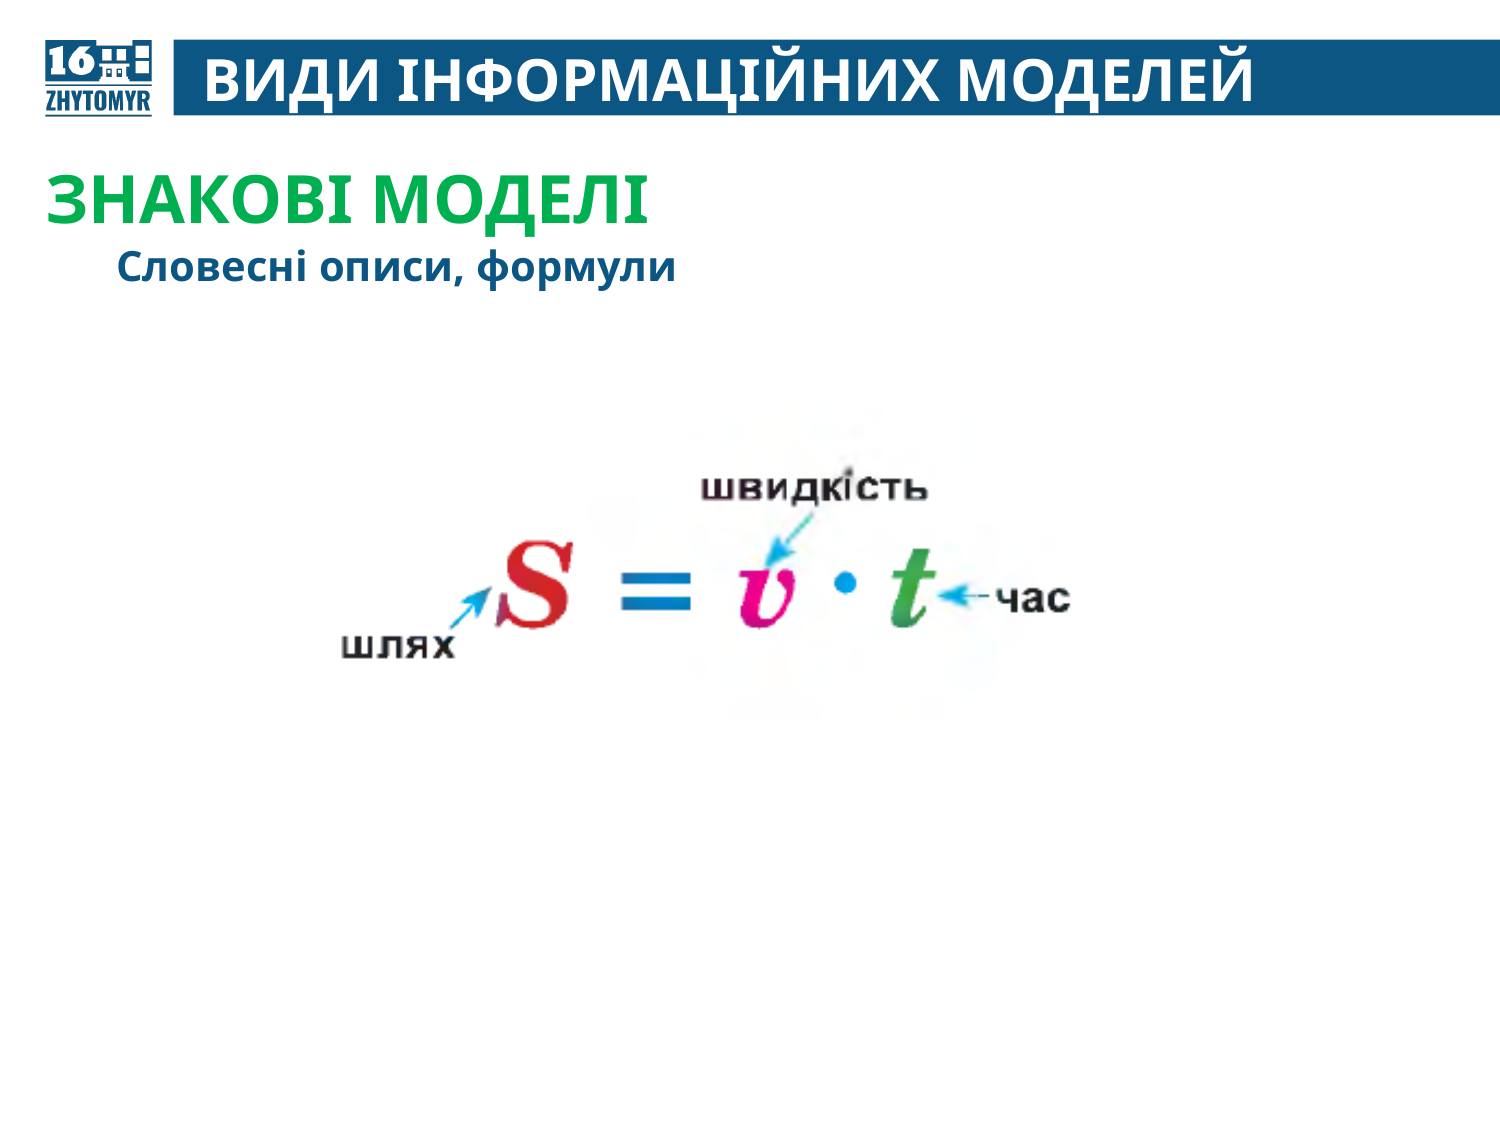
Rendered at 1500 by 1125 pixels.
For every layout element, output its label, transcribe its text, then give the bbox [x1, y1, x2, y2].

text_box ЗНАКОВІ МОДЕЛІ [31, 149, 1500, 245]
picture [266, 405, 1199, 720]
text_box [1272, 39, 1500, 116]
text_box Словесні описи, формули [101, 232, 1469, 298]
picture [31, 28, 167, 131]
text_box ВИДИ ІНФОРМАЦІЙНИХ МОДЕЛЕЙ [187, 35, 1272, 121]
text_box [173, 39, 187, 116]
